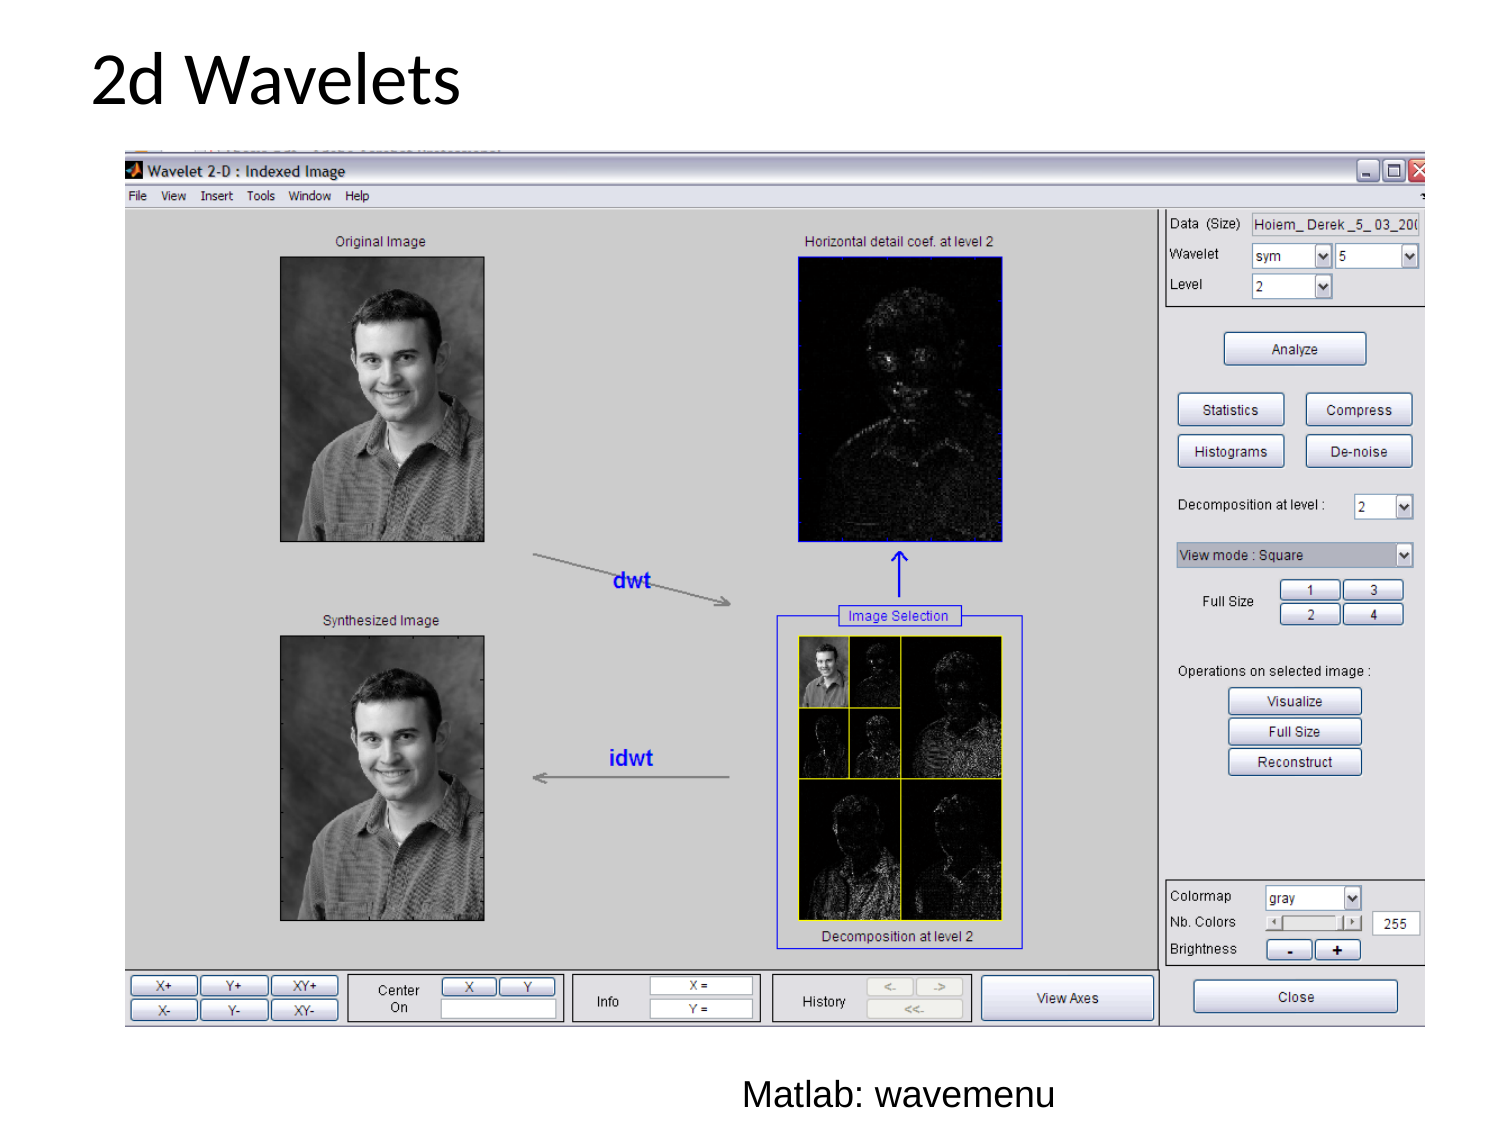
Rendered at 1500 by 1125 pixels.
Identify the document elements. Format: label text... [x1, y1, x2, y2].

picture [124, 149, 1426, 1027]
text_box Matlab: wavemenu [727, 1062, 1071, 1123]
title 2d Wavelets [74, 0, 1426, 151]
